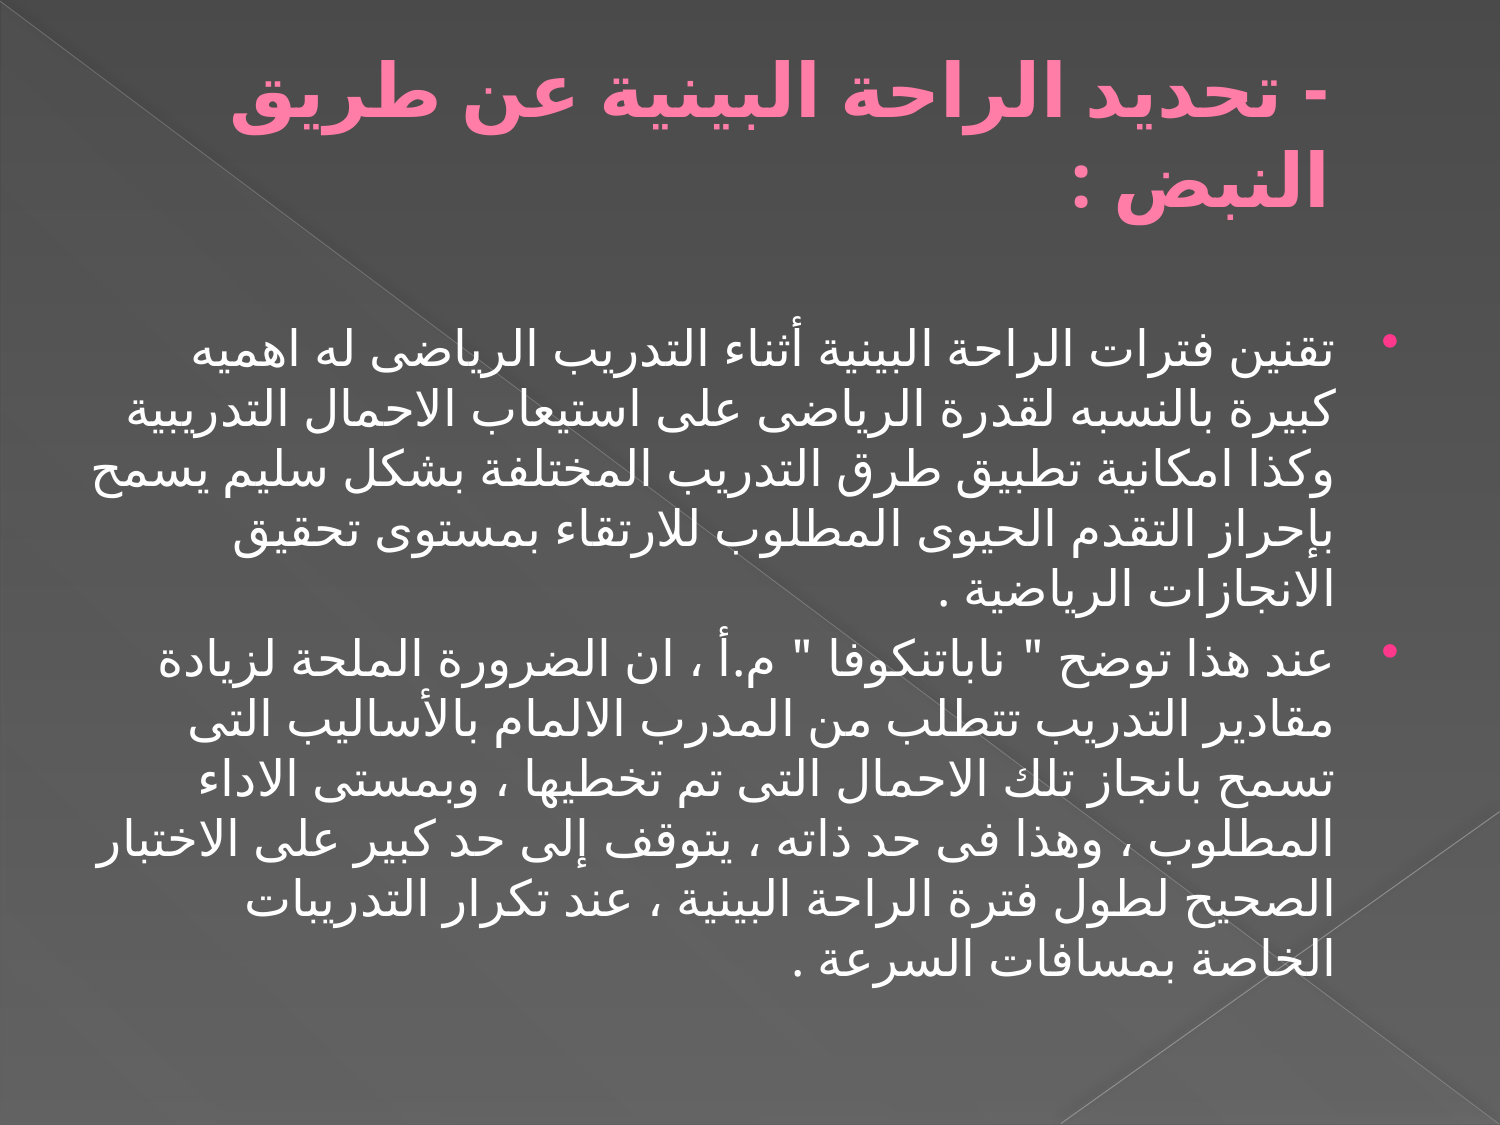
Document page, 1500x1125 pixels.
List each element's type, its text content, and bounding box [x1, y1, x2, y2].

title - تحديد الراحة البينية عن طريق النبض : [75, 62, 1425, 292]
list تقنين فترات الراحة البينية أثناء التدريب الرياضى له اهميه كبيرة بالنسبه لقدرة الرياضى على استيعاب الاحمال التدريبية وكذا امكانية تطبيق طرق التدريب المختلفة بشكل سليم يسمح بإحراز التقدم الحيوى المطلوب للارتقاء بمستوى تحقيق الانجازات الرياضية . عند هذا توضح " ناباتنكوفا " م.أ ، ان الضرورة الملحة لزيادة مقادير التدريب تتطلب من المدرب الالمام بالأساليب التى تسمح بانجاز تلك الاحمال التى تم تخطيها ، وبمستى الاداء المطلوب ، وهذا فى حد ذاته ، يتوقف إلى حد كبير على الاختبار الصحيح لطول فترة الراحة البينية ، عند تكرار التدريبات الخاصة بمسافات السرعة . [75, 308, 1425, 1059]
